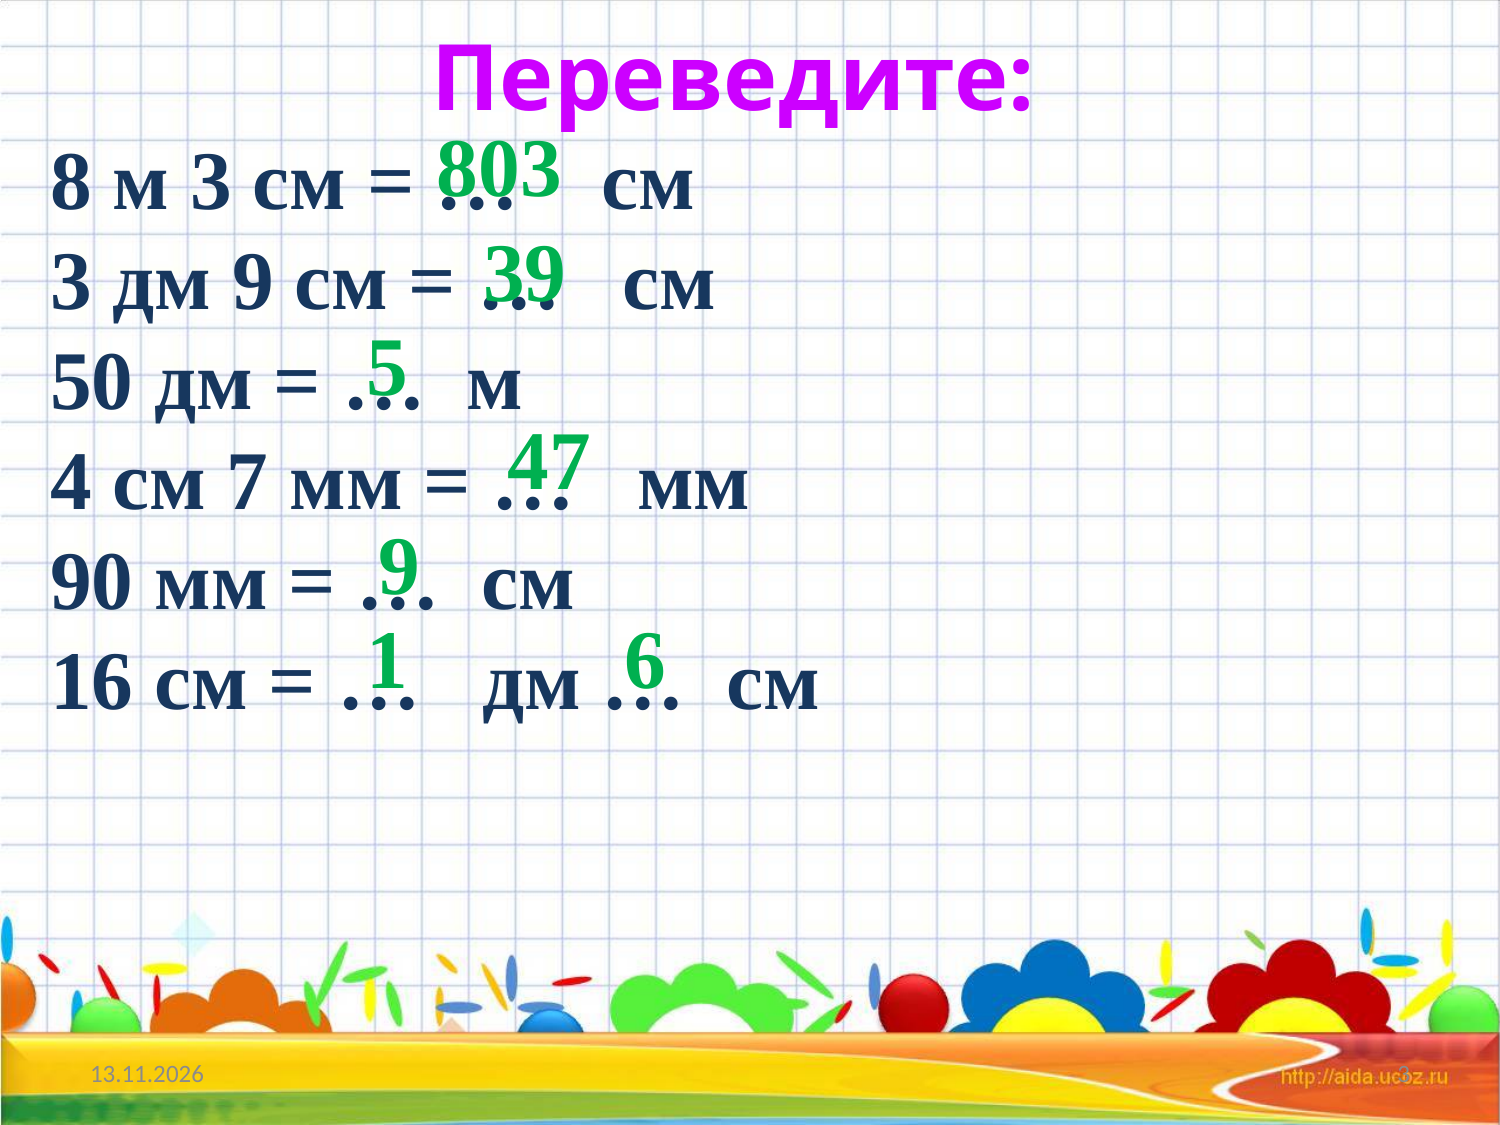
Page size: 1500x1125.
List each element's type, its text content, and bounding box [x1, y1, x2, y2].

text_box 1 [351, 597, 424, 713]
title Переведите: [58, 34, 1409, 223]
text_box 8 м 3 см = … см 3 дм 9 см = … см 50 дм = … м 4 см 7 мм = … мм 90 мм = … см 16 см = … дм … см [35, 48, 1442, 734]
picture [0, 0, 1500, 1125]
text_box 9 [363, 503, 436, 619]
text_box 6 [609, 597, 682, 713]
text_box 39 [468, 223, 586, 326]
slide_number 3 [1074, 1042, 1425, 1103]
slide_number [75, 1042, 425, 1103]
text_box 47 [492, 398, 606, 514]
text_box 5 [351, 304, 424, 420]
